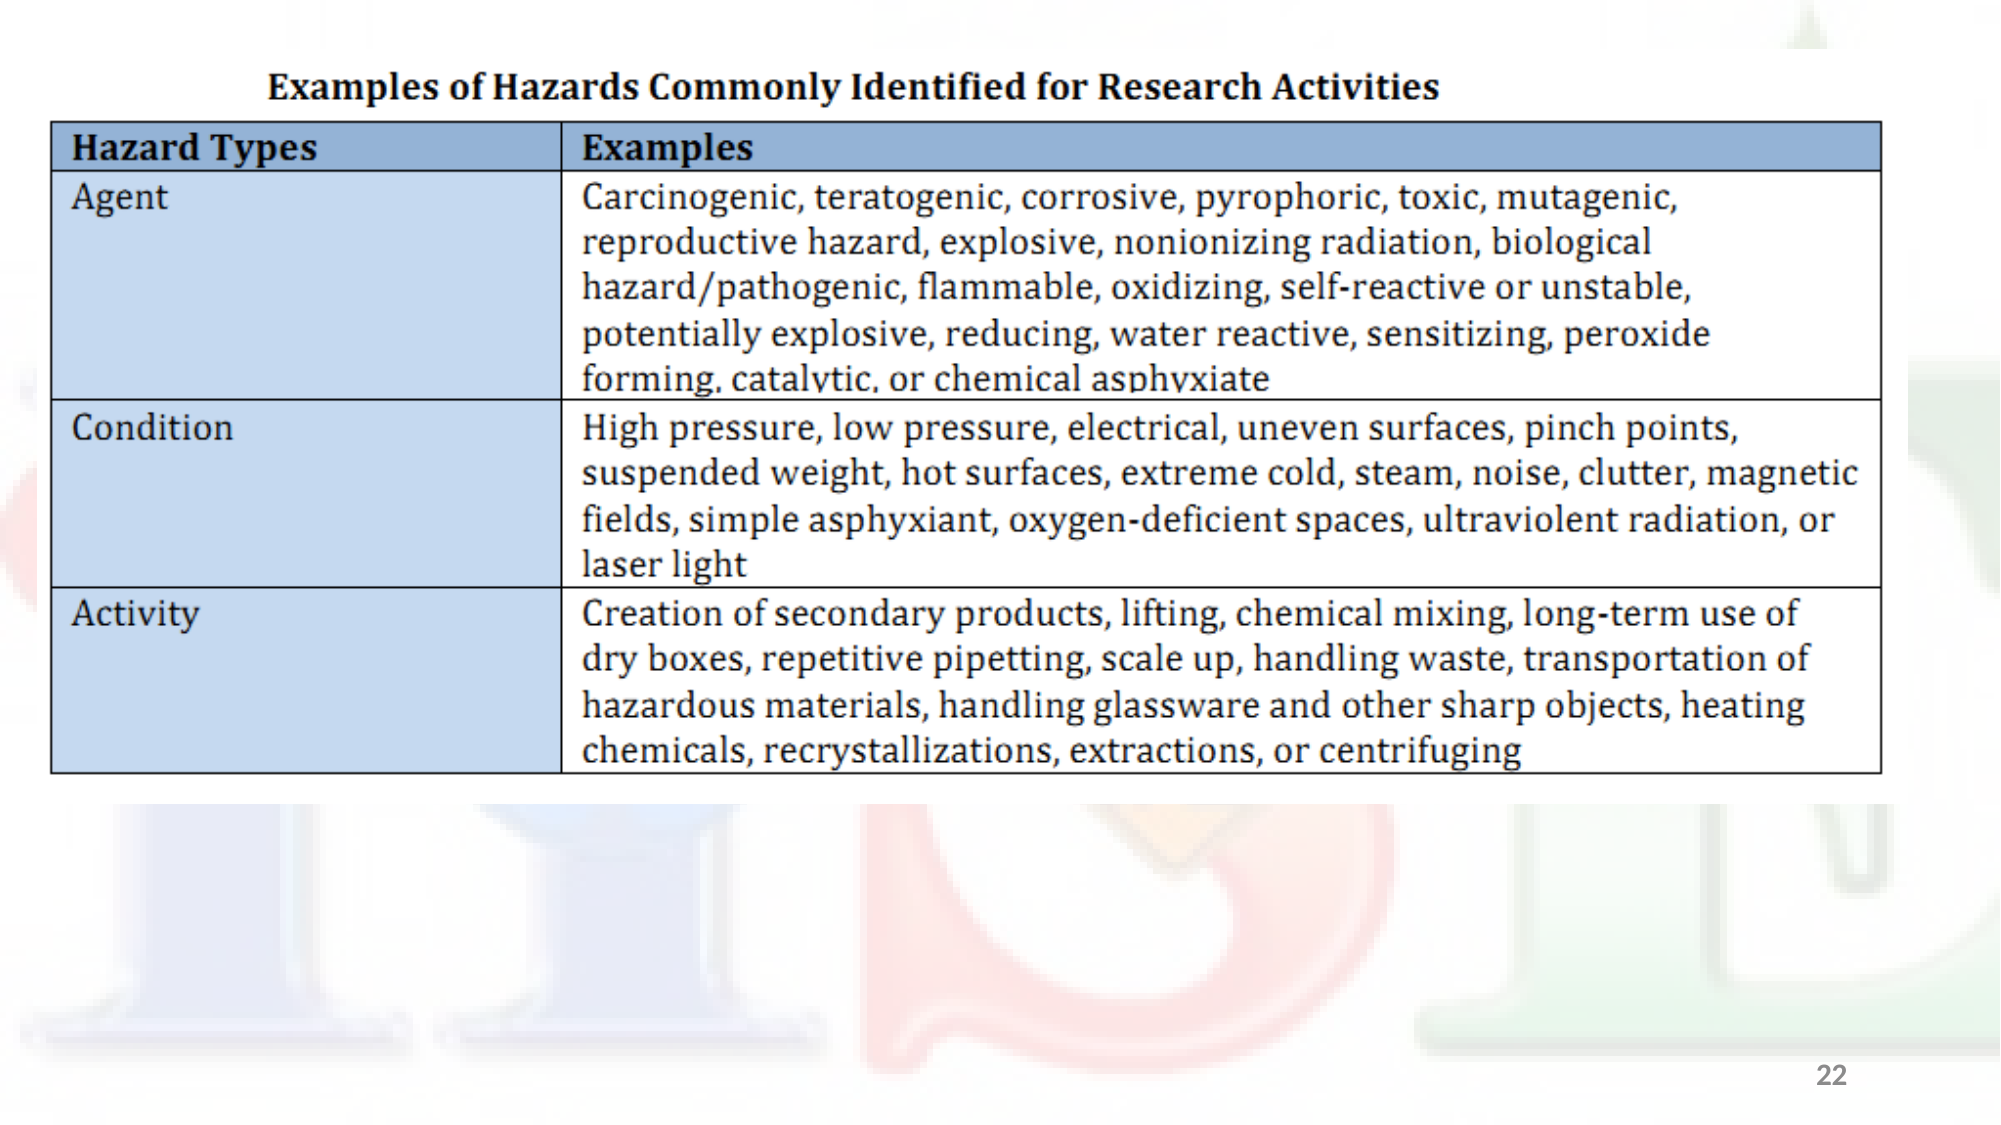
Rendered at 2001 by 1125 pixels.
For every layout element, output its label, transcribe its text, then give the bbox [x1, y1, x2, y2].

slide_number 22 [1412, 1042, 1863, 1103]
picture [37, 49, 1908, 804]
